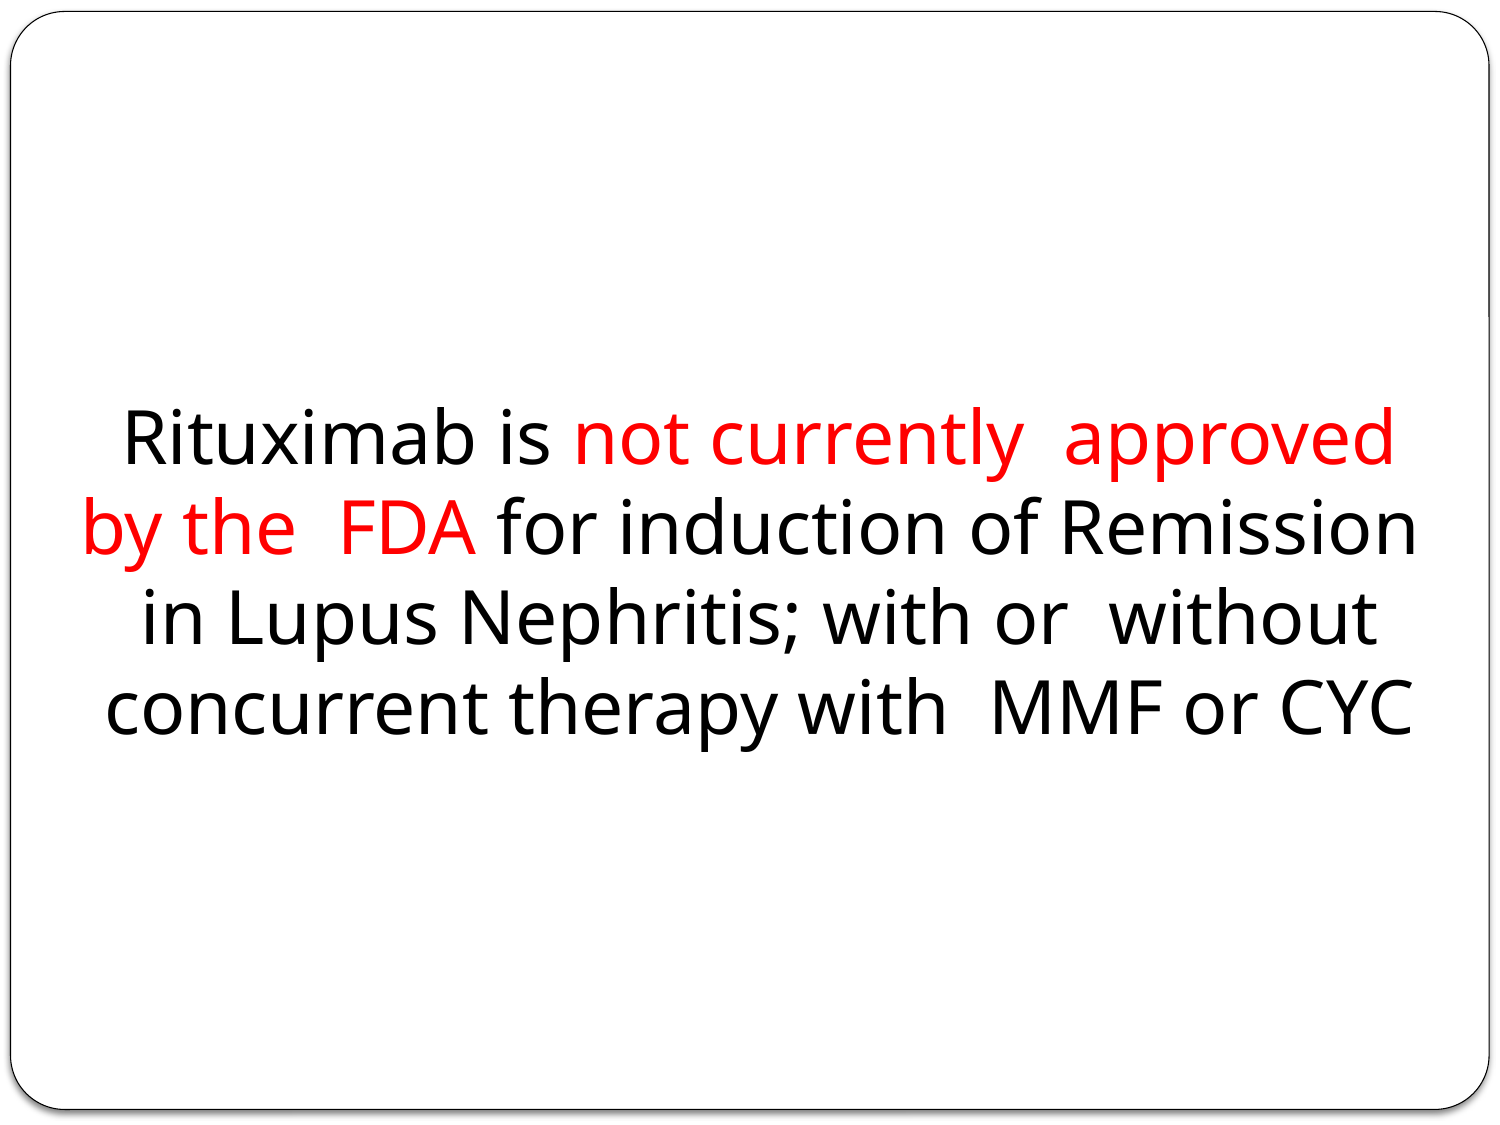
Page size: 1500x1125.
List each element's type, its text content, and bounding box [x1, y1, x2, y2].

text_box Rituximab is not currently approved by the FDA for induction of Remission in Lupus Nephritis; with or without concurrent therapy with MMF or CYC [70, 389, 1448, 750]
